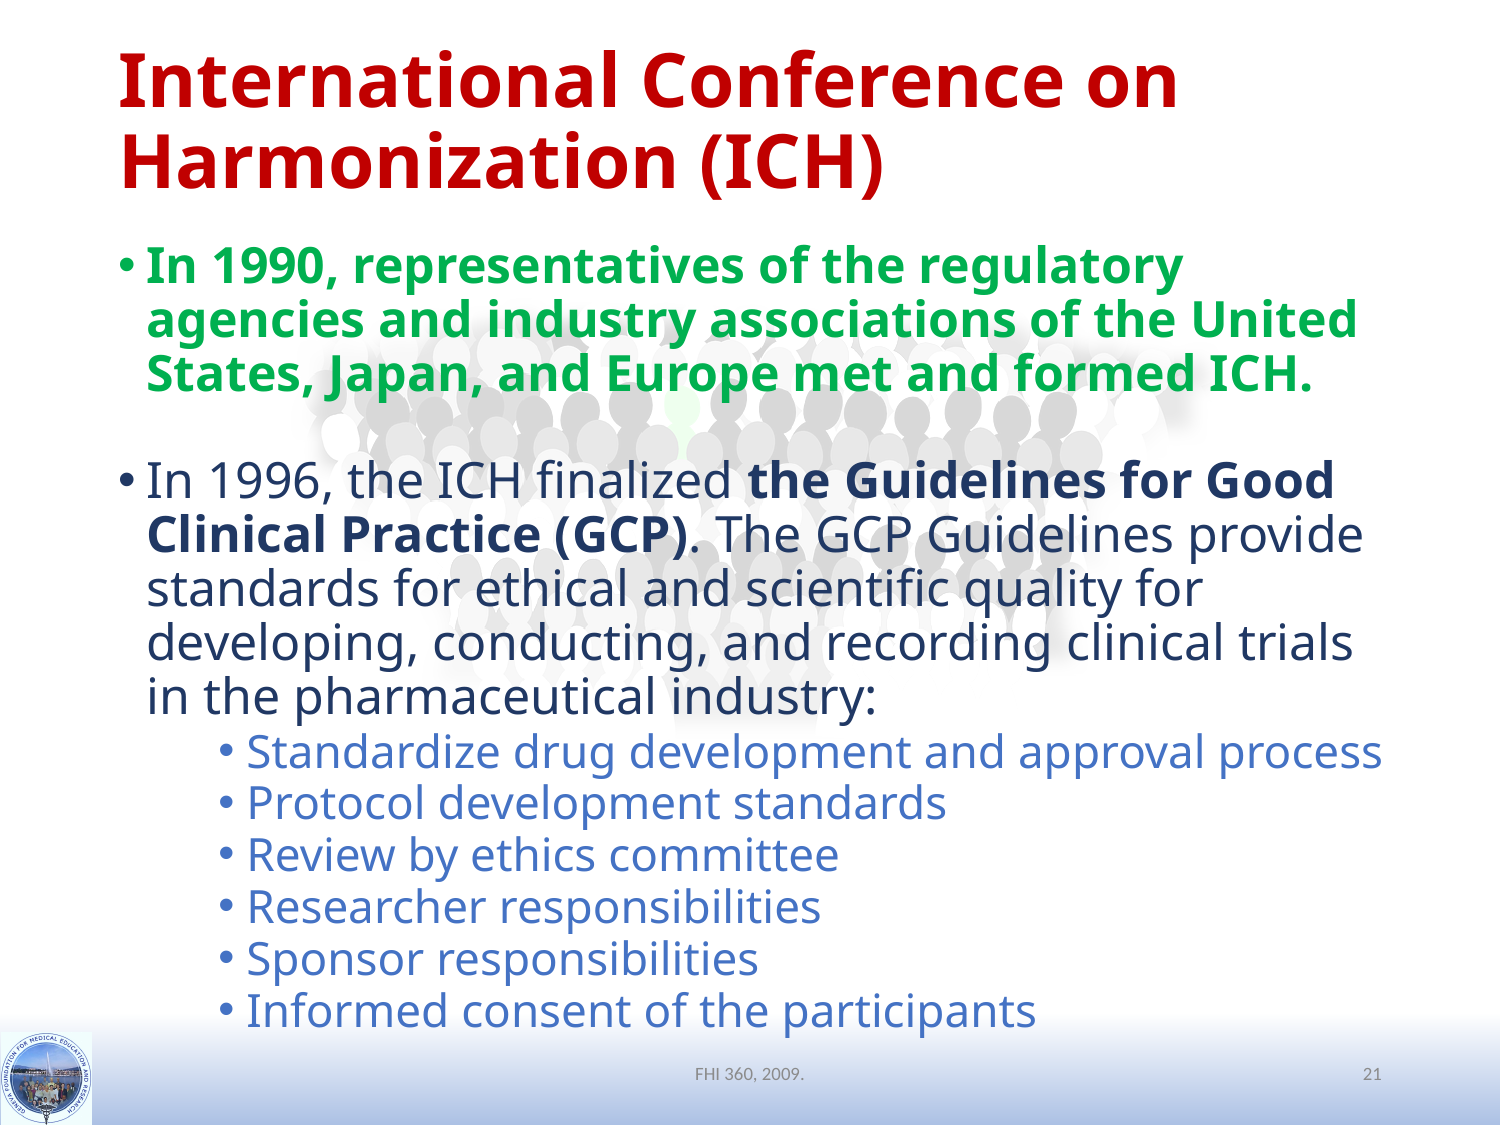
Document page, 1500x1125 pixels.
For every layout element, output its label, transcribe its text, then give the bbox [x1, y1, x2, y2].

title International Conference on Harmonization (ICH) [103, 59, 1397, 278]
list In 1990, representatives of the regulatory agencies and industry associations of the United States, Japan, and Europe met and formed ICH. In 1996, the ICH finalized the Guidelines for Good Clinical Practice (GCP). The GCP Guidelines provide standards for ethical and scientific quality for developing, conducting, and recording clinical trials in the pharmaceutical industry: Standardize drug development and approval process Protocol development standards Review by ethics committee Researcher responsibilities Sponsor responsibilities Informed consent of the participants [103, 232, 1416, 1125]
footer FHI 360, 2009. [496, 1042, 1004, 1103]
picture [0, 1032, 92, 1125]
picture [283, 245, 1236, 754]
slide_number 21 [1059, 1042, 1397, 1103]
